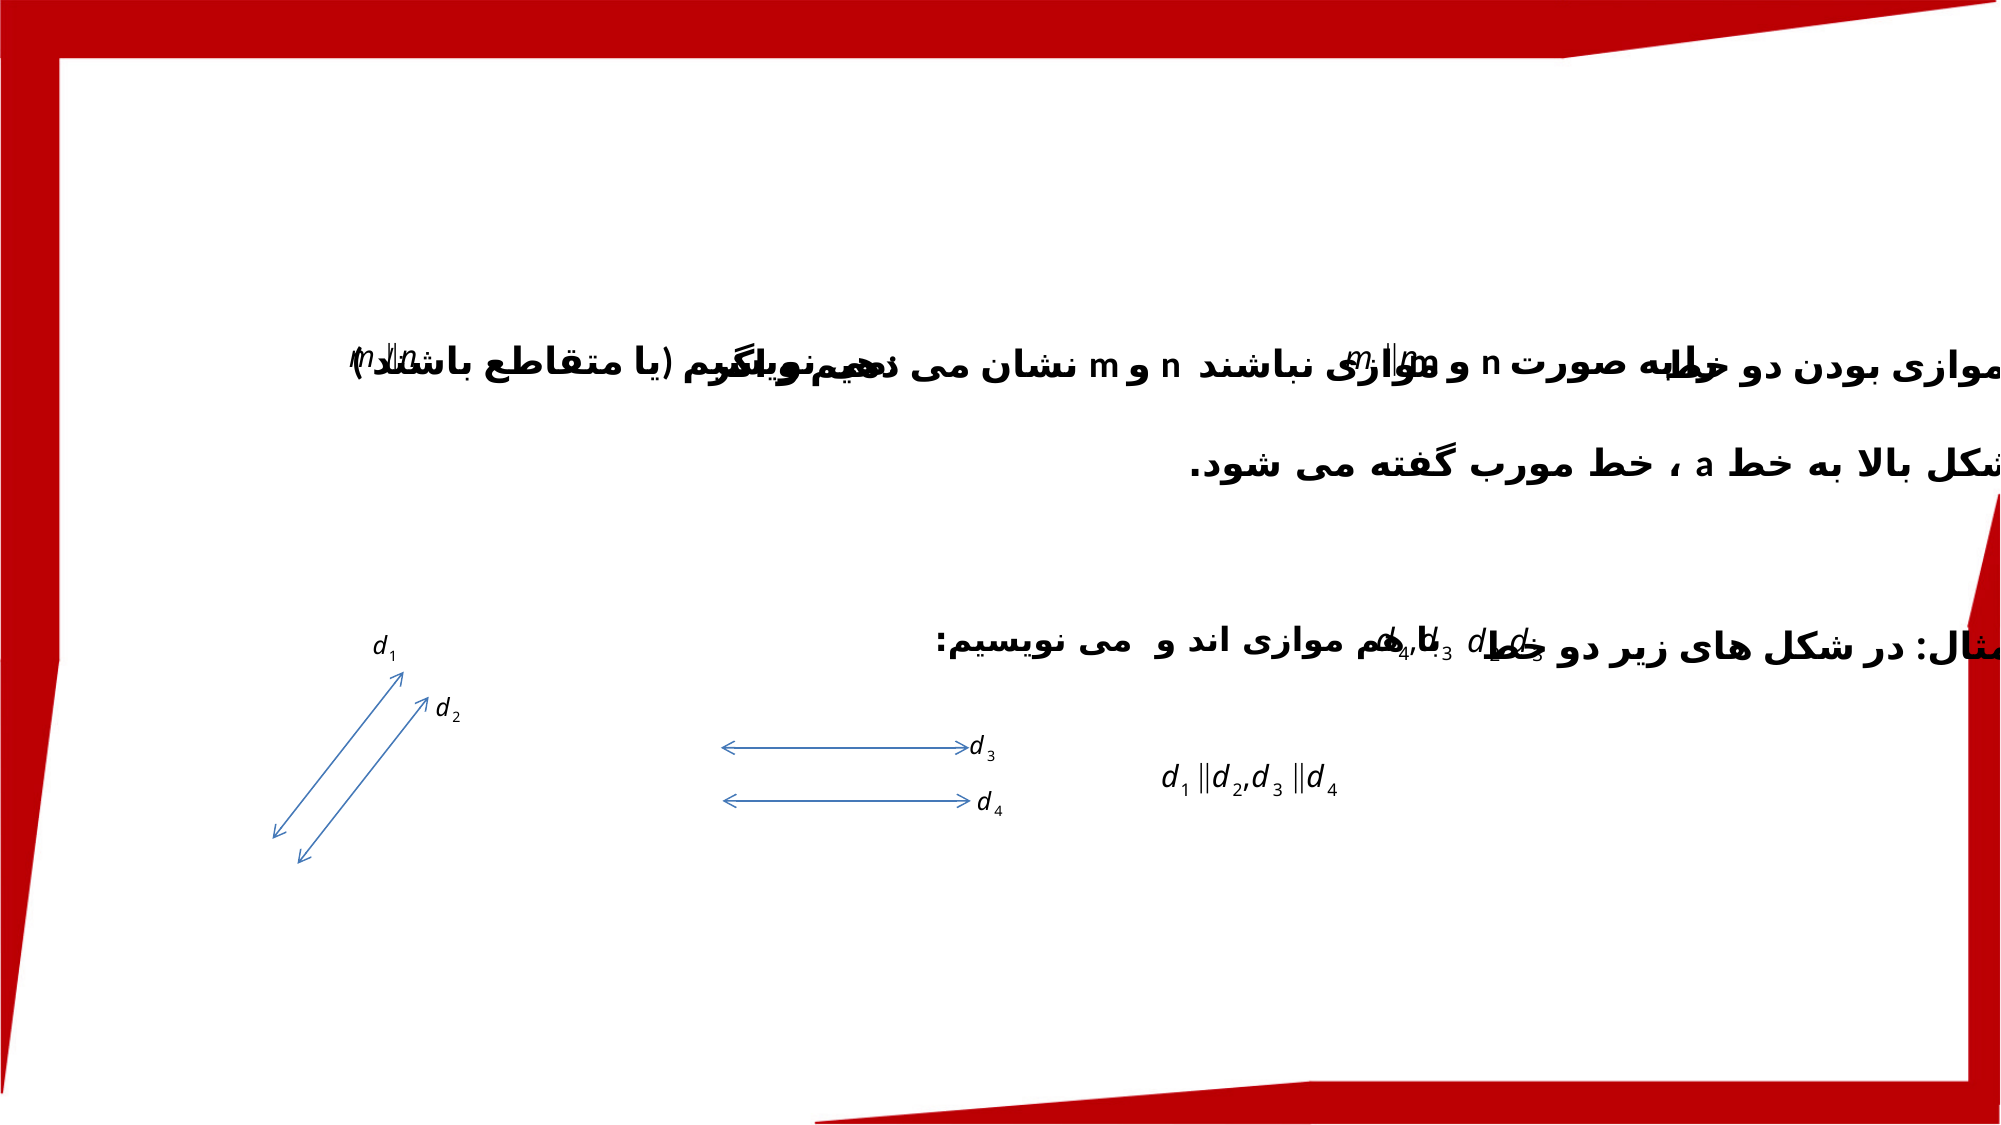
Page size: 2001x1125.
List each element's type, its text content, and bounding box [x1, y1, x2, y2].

text_box نشان می دهیم و اگر m و n موازی نباشند [694, 332, 1455, 392]
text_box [967, 729, 999, 767]
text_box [297, 696, 429, 864]
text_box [370, 629, 399, 667]
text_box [1158, 757, 1342, 803]
picture [0, 0, 2001, 1125]
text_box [272, 671, 404, 839]
text_box در شکل بالا به خط a ، خط مورب گفته می شود. [1172, 431, 2000, 492]
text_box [433, 691, 463, 729]
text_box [974, 785, 1007, 823]
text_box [345, 339, 425, 381]
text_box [1341, 339, 1427, 384]
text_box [1464, 620, 1549, 669]
text_box مثال: در شکل های زیر دو خط [1466, 614, 2000, 675]
text_box ( یا متقاطع باشند) می نویسیم: [337, 329, 913, 389]
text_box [1373, 619, 1458, 668]
text_box m و n را به صورت [1385, 329, 1744, 389]
text_box موازی بودن دو خط [1648, 333, 2000, 394]
text_box [0, 1, 2000, 75]
text_box با هم موازی اند و می نویسیم: [919, 610, 1458, 666]
